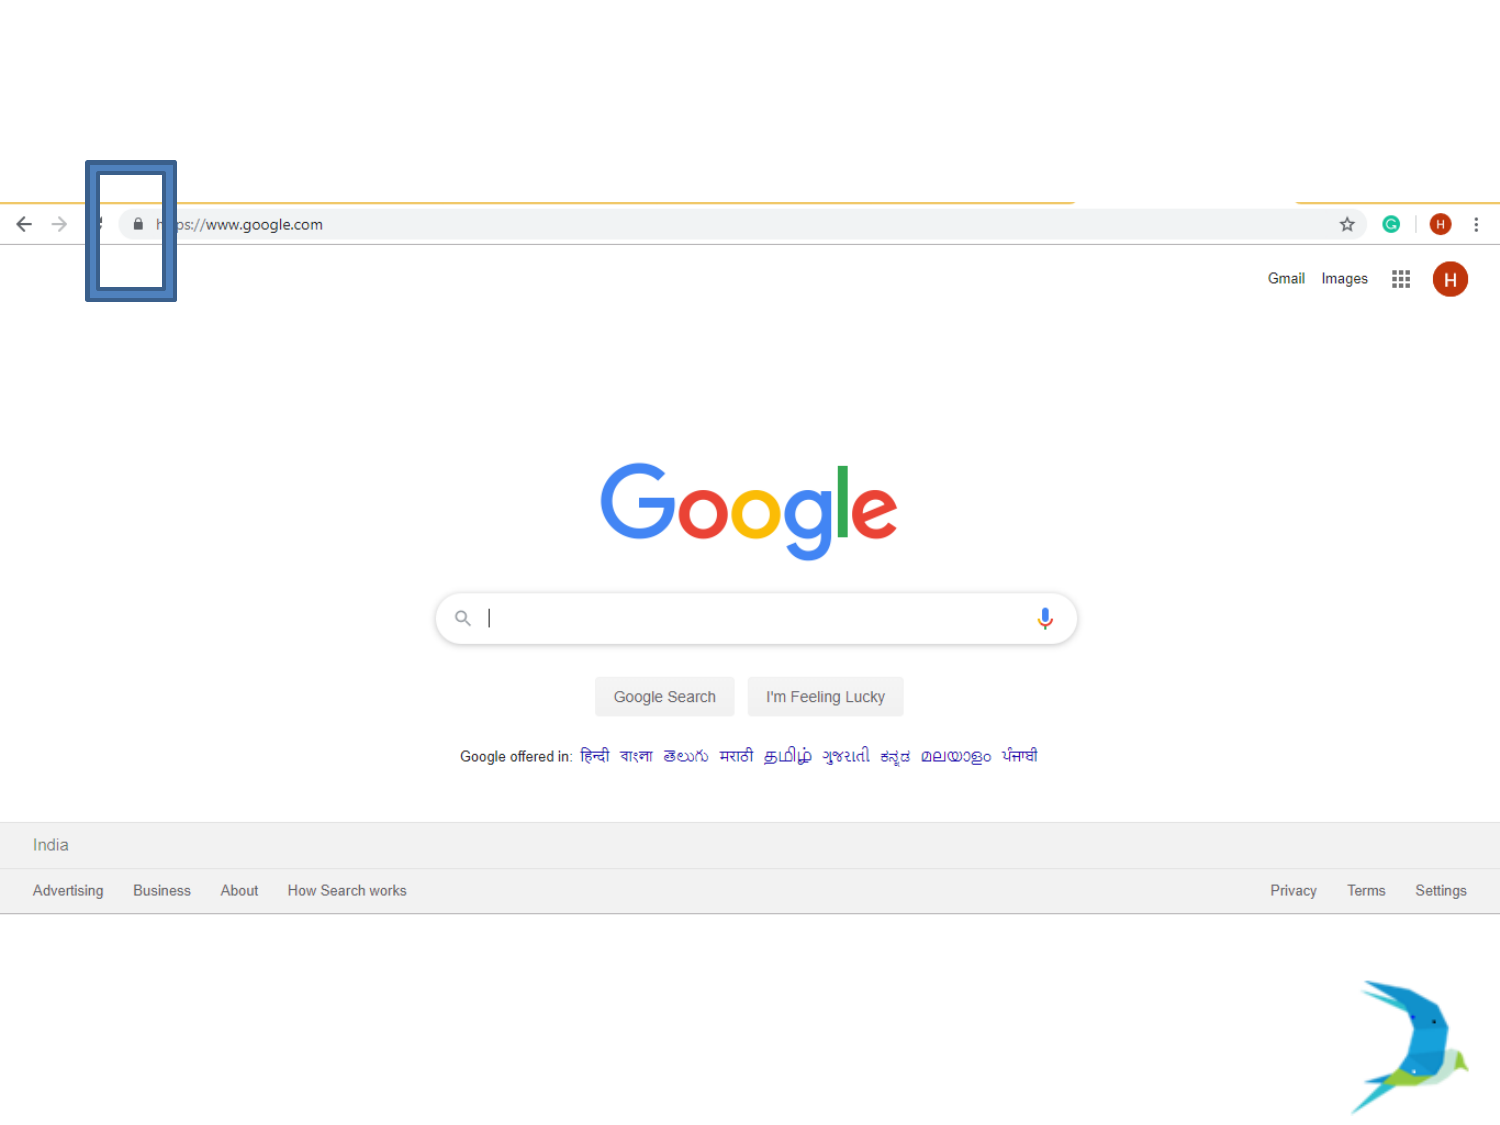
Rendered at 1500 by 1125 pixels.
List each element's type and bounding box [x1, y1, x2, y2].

picture [0, 201, 1500, 916]
text_box [85, 160, 177, 200]
picture [1349, 972, 1481, 1116]
